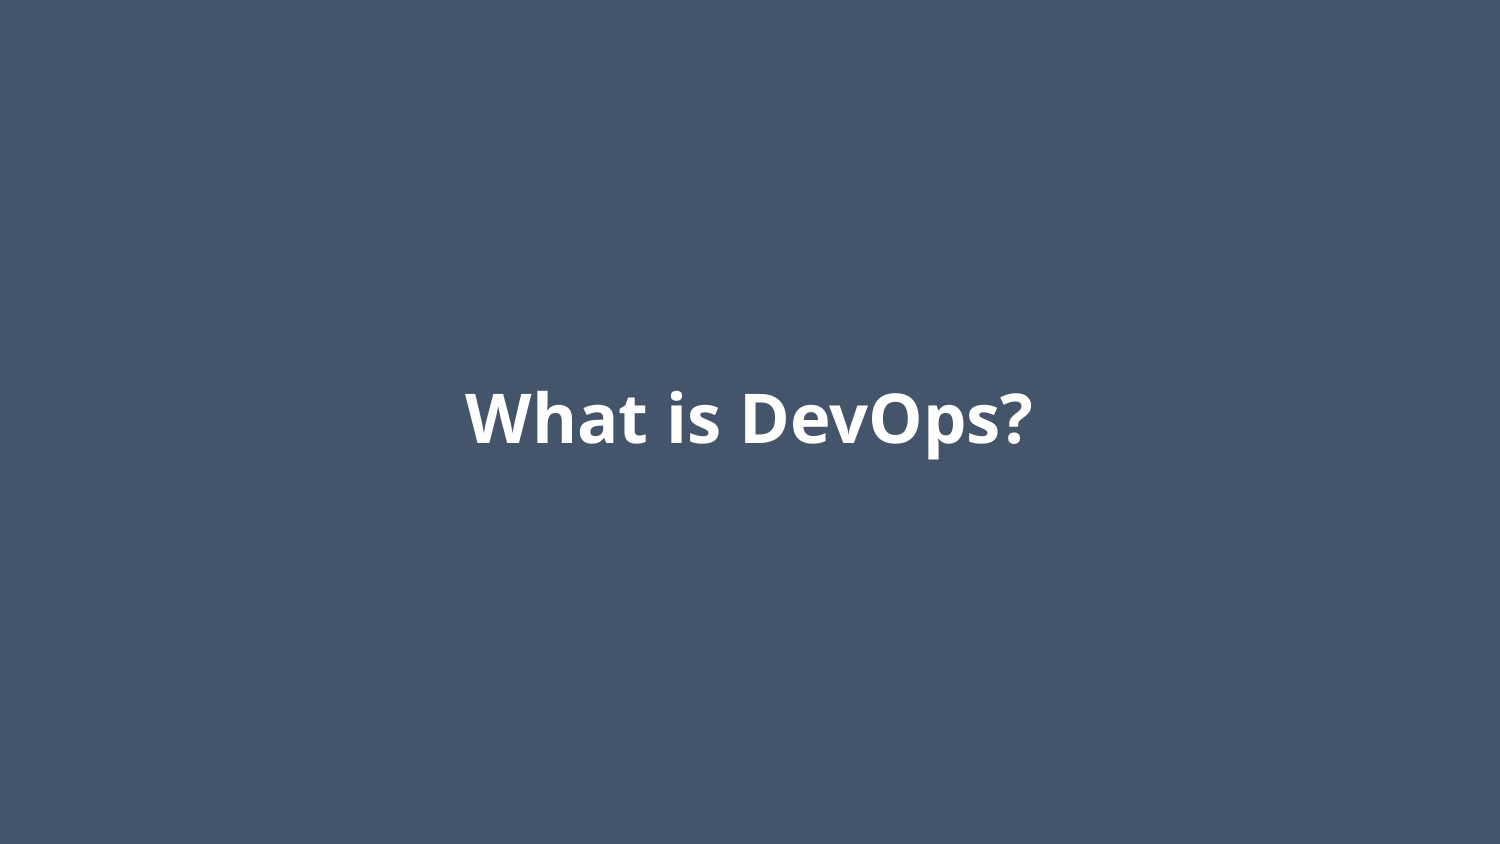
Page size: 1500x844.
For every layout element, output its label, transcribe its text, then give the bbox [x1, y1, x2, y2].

title What is DevOps? [0, 0, 1500, 844]
